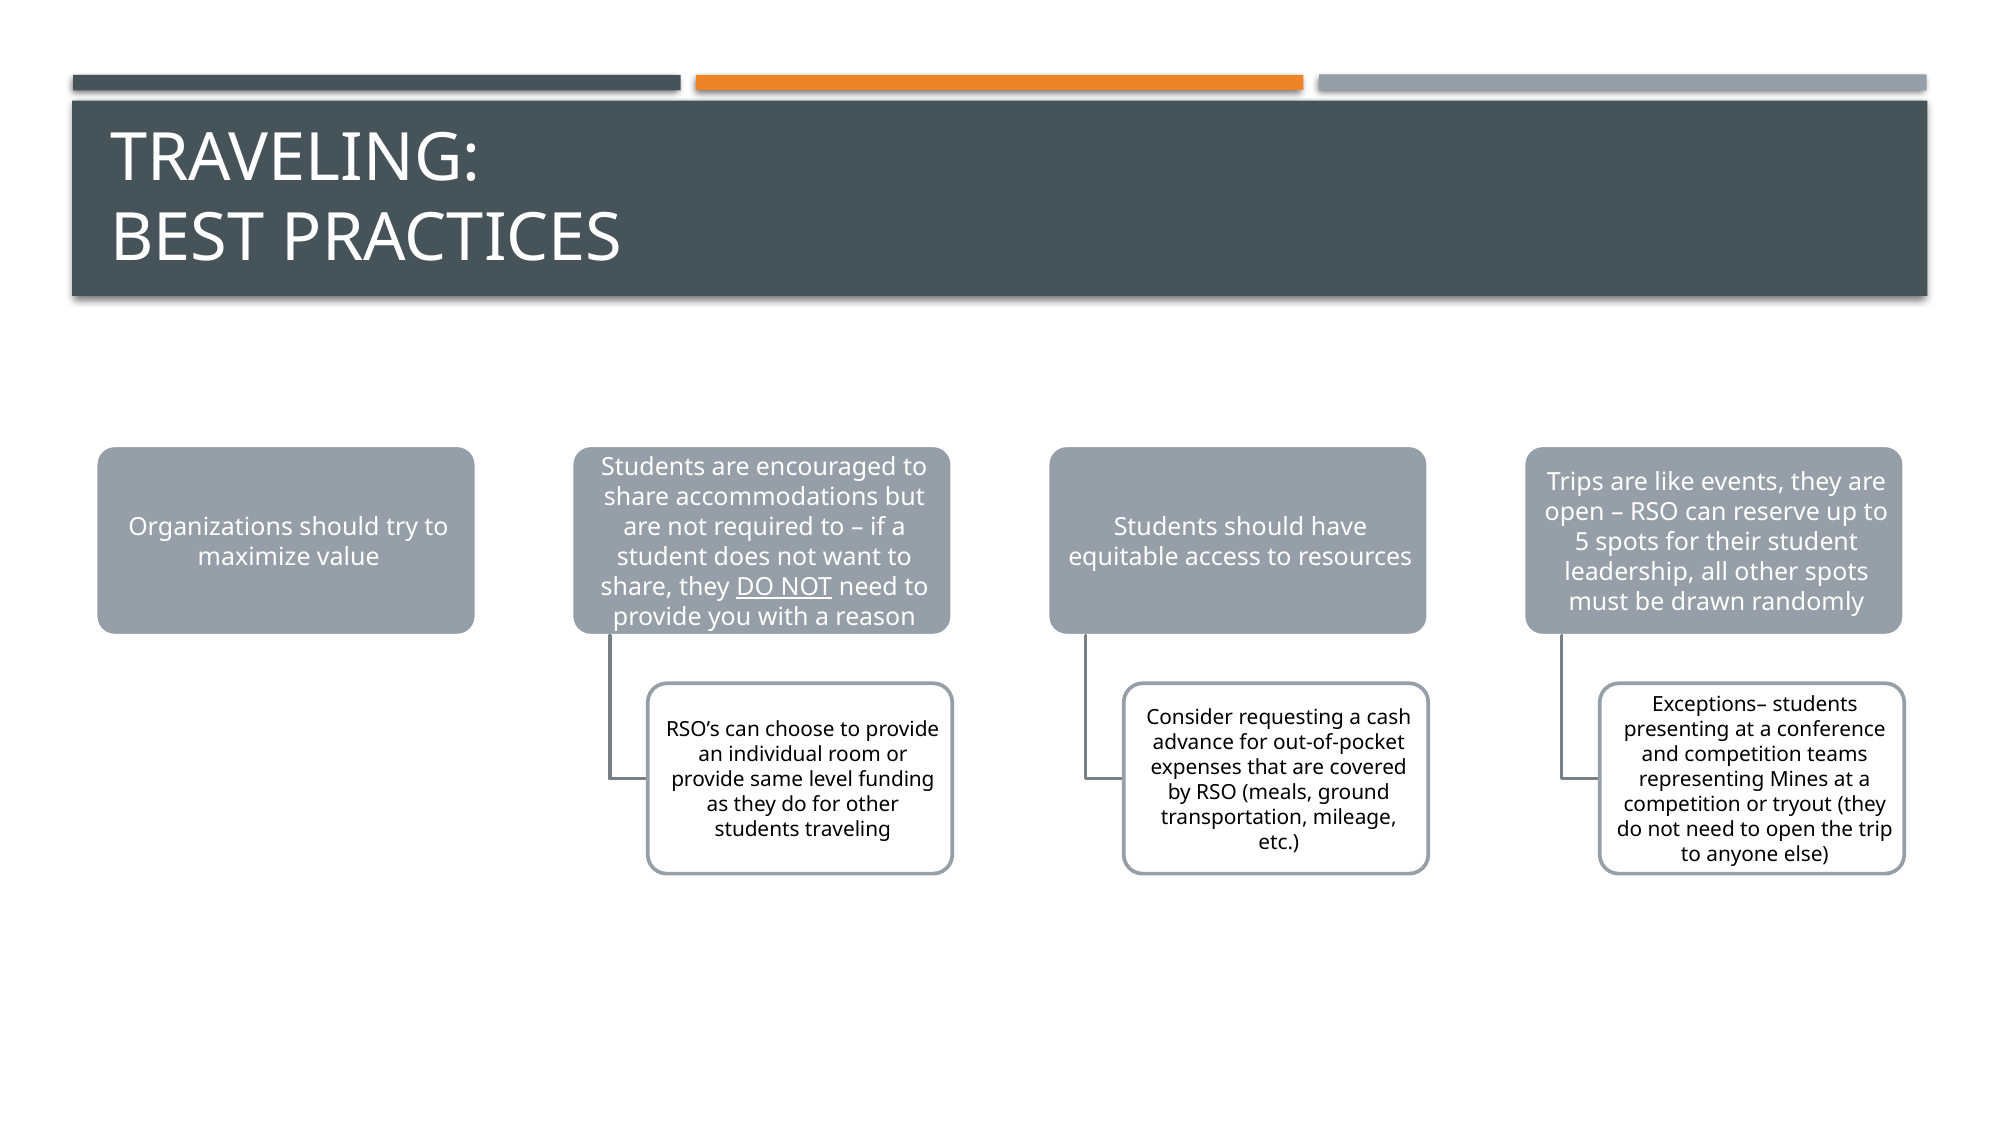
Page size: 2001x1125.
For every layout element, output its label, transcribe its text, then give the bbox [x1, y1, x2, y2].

title Traveling: Best Practices [95, 115, 1905, 282]
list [94, 357, 1906, 962]
